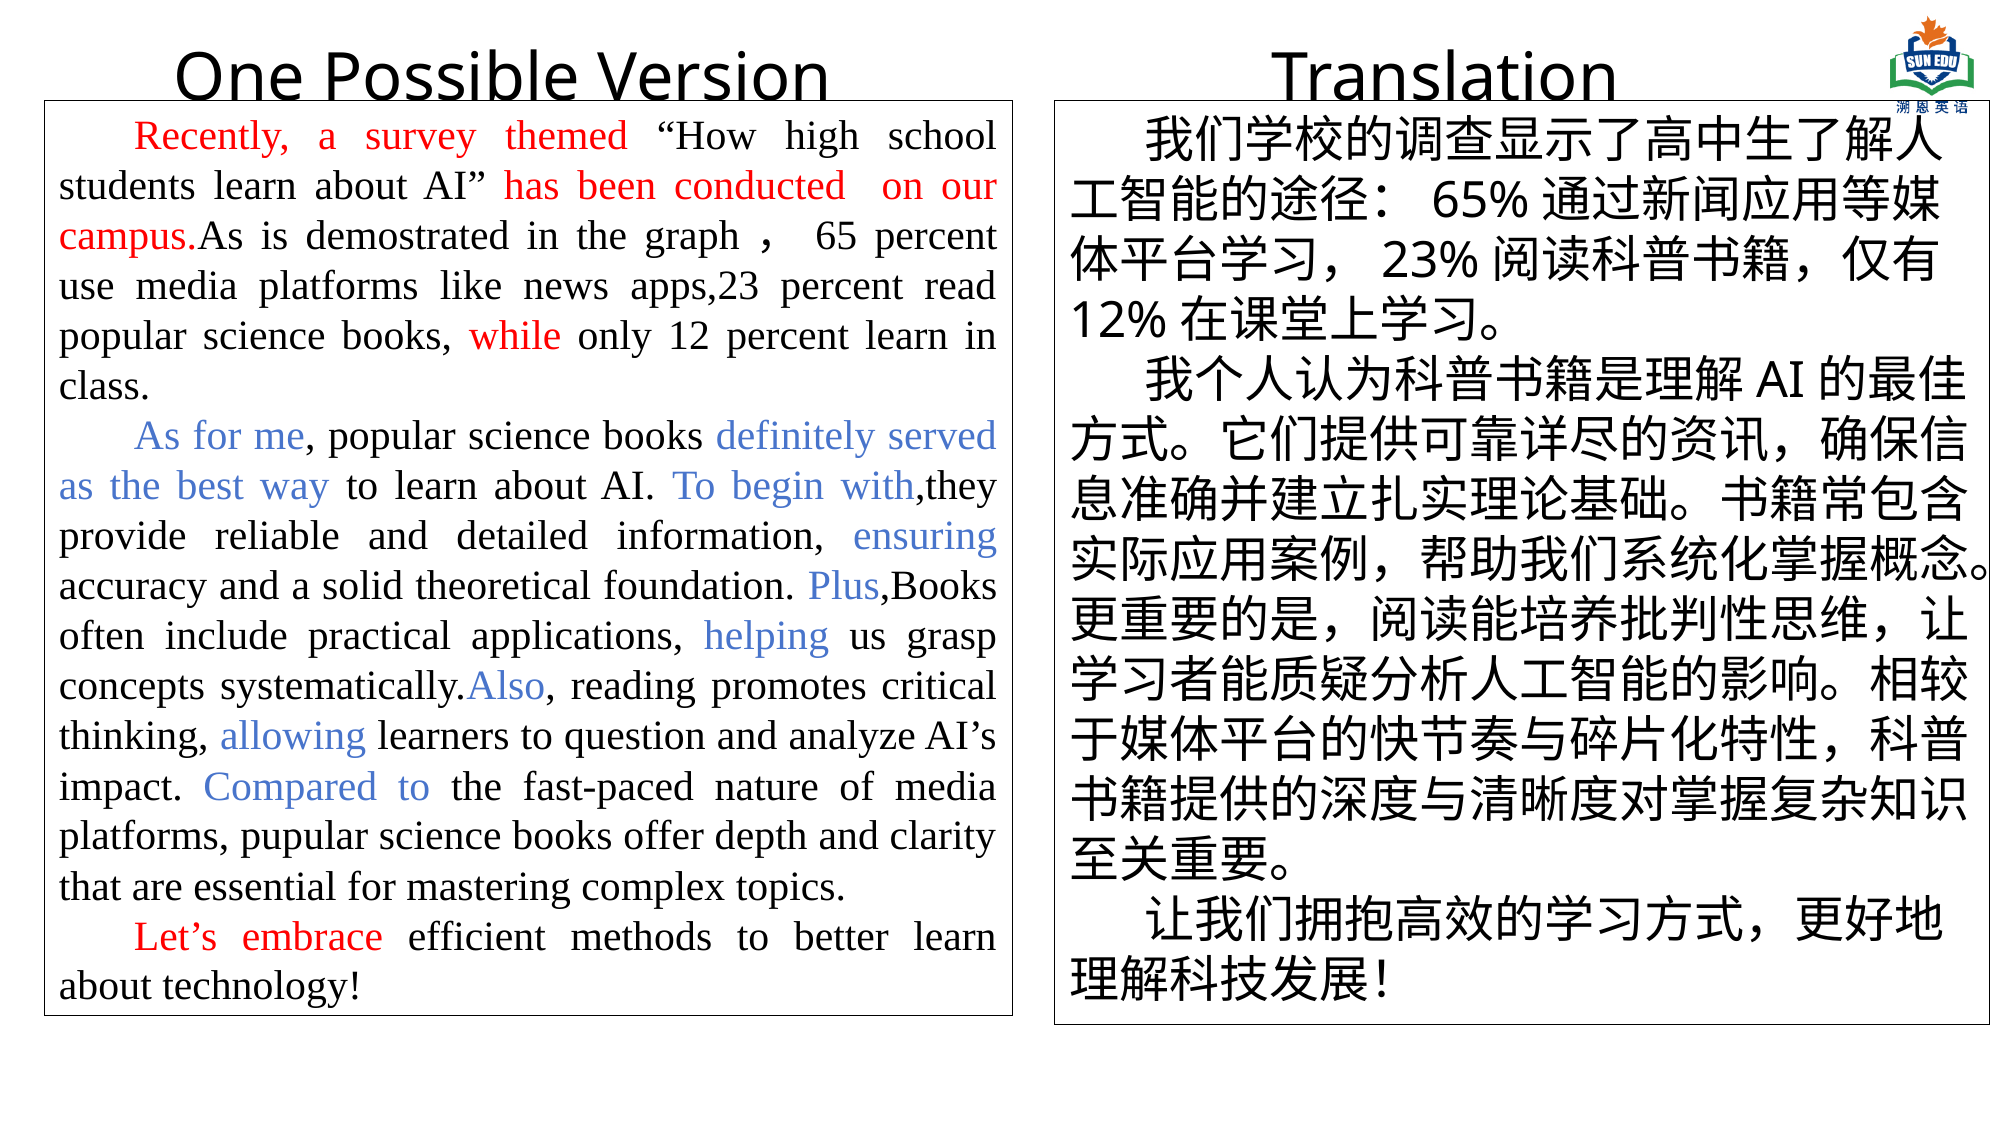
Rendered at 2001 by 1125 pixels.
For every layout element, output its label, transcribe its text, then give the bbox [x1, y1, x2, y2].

text_box Translation [1256, 26, 1800, 121]
text_box One Possible Version [159, 26, 1160, 121]
text_box Recently, a survey themed “How high school students learn about AI” has been conducted on our campus.As is demostrated in the graph，65 percent use media platforms like news apps,23 percent read popular science books, while only 12 percent learn in class. As for me, popular science books definitely served as the best way to learn about AI. To begin with,they provide reliable and detailed information, ensuring accuracy and a solid theoretical foundation. Plus,Books often include practical applications, helping us grasp concepts systematically.Also, reading promotes critical thinking, allowing learners to question and analyze AI’s impact. Compared to the fast-paced nature of media platforms, pupular science books offer depth and clarity that are essential for mastering complex topics. Let’s embrace efficient methods to better learn about technology! [44, 100, 1013, 1016]
picture [1882, 13, 1983, 100]
text_box 我们学校的调查显示了高中生了解人工智能的途径：65%通过新闻应用等媒体平台学习，23%阅读科普书籍，仅有12%在课堂上学习。 我个人认为科普书籍是理解AI的最佳方式。它们提供可靠详尽的资讯，确保信息准确并建立扎实理论基础。书籍常包含实际应用案例，帮助我们系统化掌握概念。更重要的是，阅读能培养批判性思维，让学习者能质疑分析人工智能的影响。相较于媒体平台的快节奏与碎片化特性，科普书籍提供的深度与清晰度对掌握复杂知识至关重要。 让我们拥抱高效的学习方式，更好地理解科技发展！ [1054, 100, 1990, 1025]
